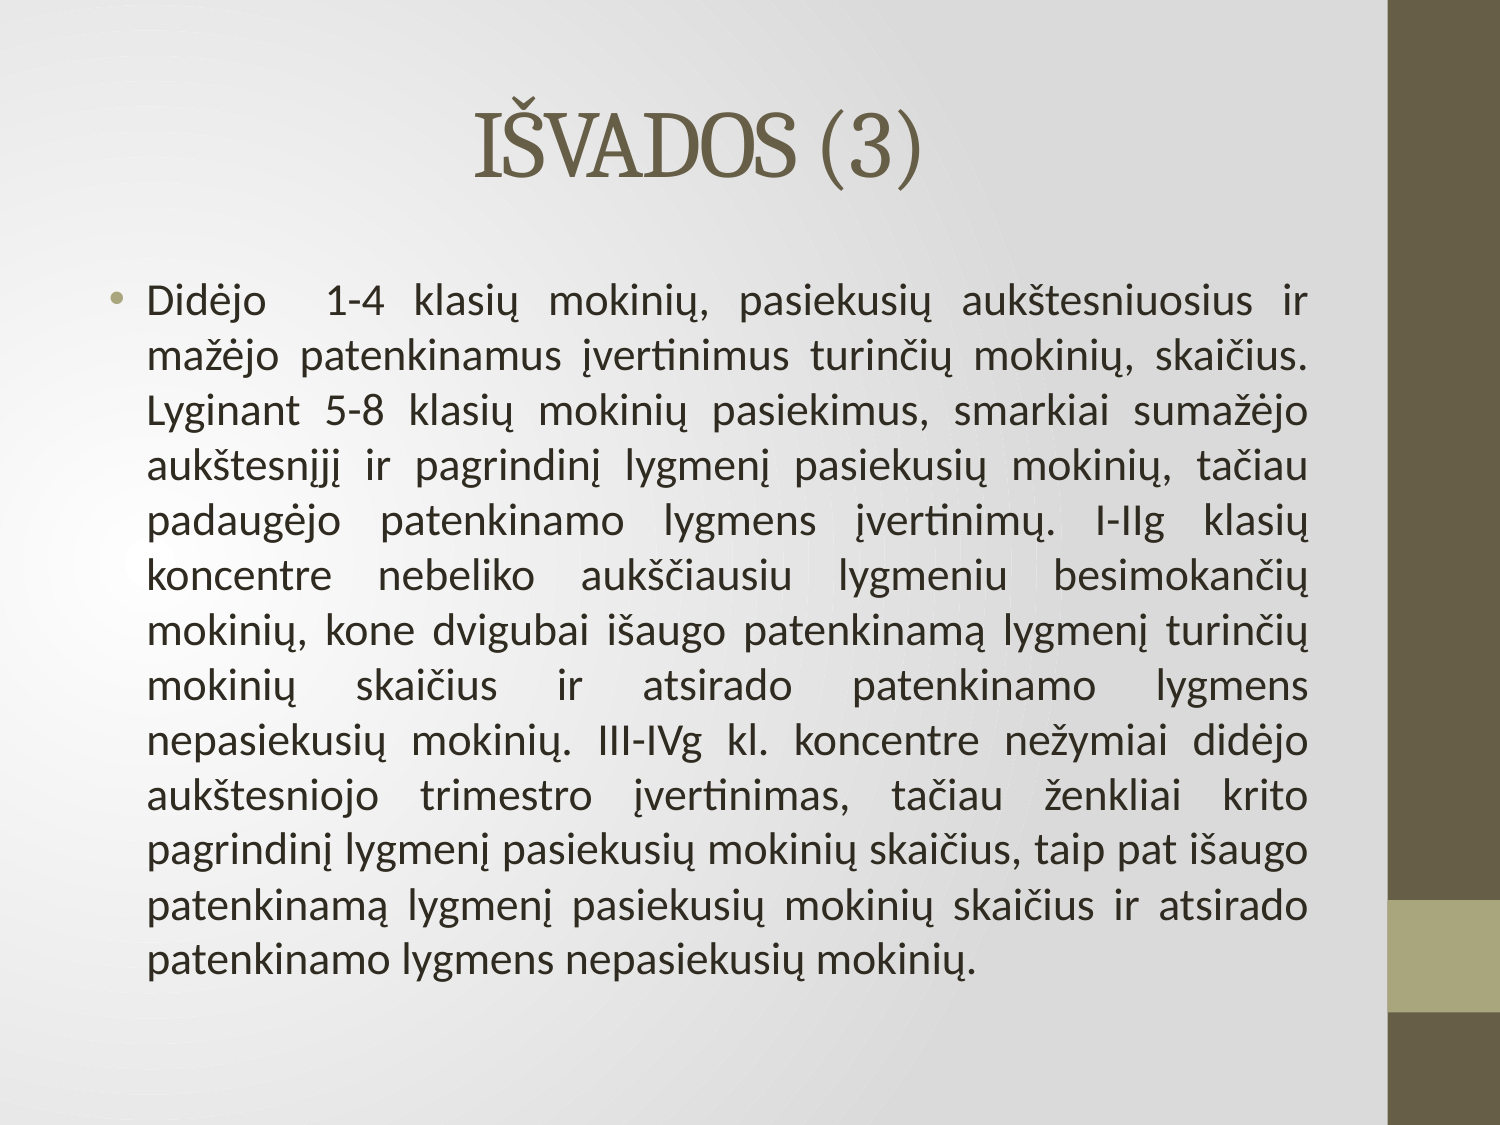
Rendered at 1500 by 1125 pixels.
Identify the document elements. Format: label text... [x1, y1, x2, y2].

list Didėjo 1-4 klasių mokinių, pasiekusių aukštesniuosius ir mažėjo patenkinamus įvertinimus turinčių mokinių, skaičius. Lyginant 5-8 klasių mokinių pasiekimus, smarkiai sumažėjo aukštesnįjį ir pagrindinį lygmenį pasiekusių mokinių, tačiau padaugėjo patenkinamo lygmens įvertinimų. I-IIg klasių koncentre nebeliko aukščiausiu lygmeniu besimokančių mokinių, kone dvigubai išaugo patenkinamą lygmenį turinčių mokinių skaičius ir atsirado patenkinamo lygmens nepasiekusių mokinių. III-IVg kl. koncentre nežymiai didėjo aukštesniojo trimestro įvertinimas, tačiau ženkliai krito pagrindinį lygmenį pasiekusių mokinių skaičius, taip pat išaugo patenkinamą lygmenį pasiekusių mokinių skaičius ir atsirado patenkinamo lygmens nepasiekusių mokinių. [75, 262, 1325, 1050]
title IŠVADOS (3) [75, 45, 1325, 233]
